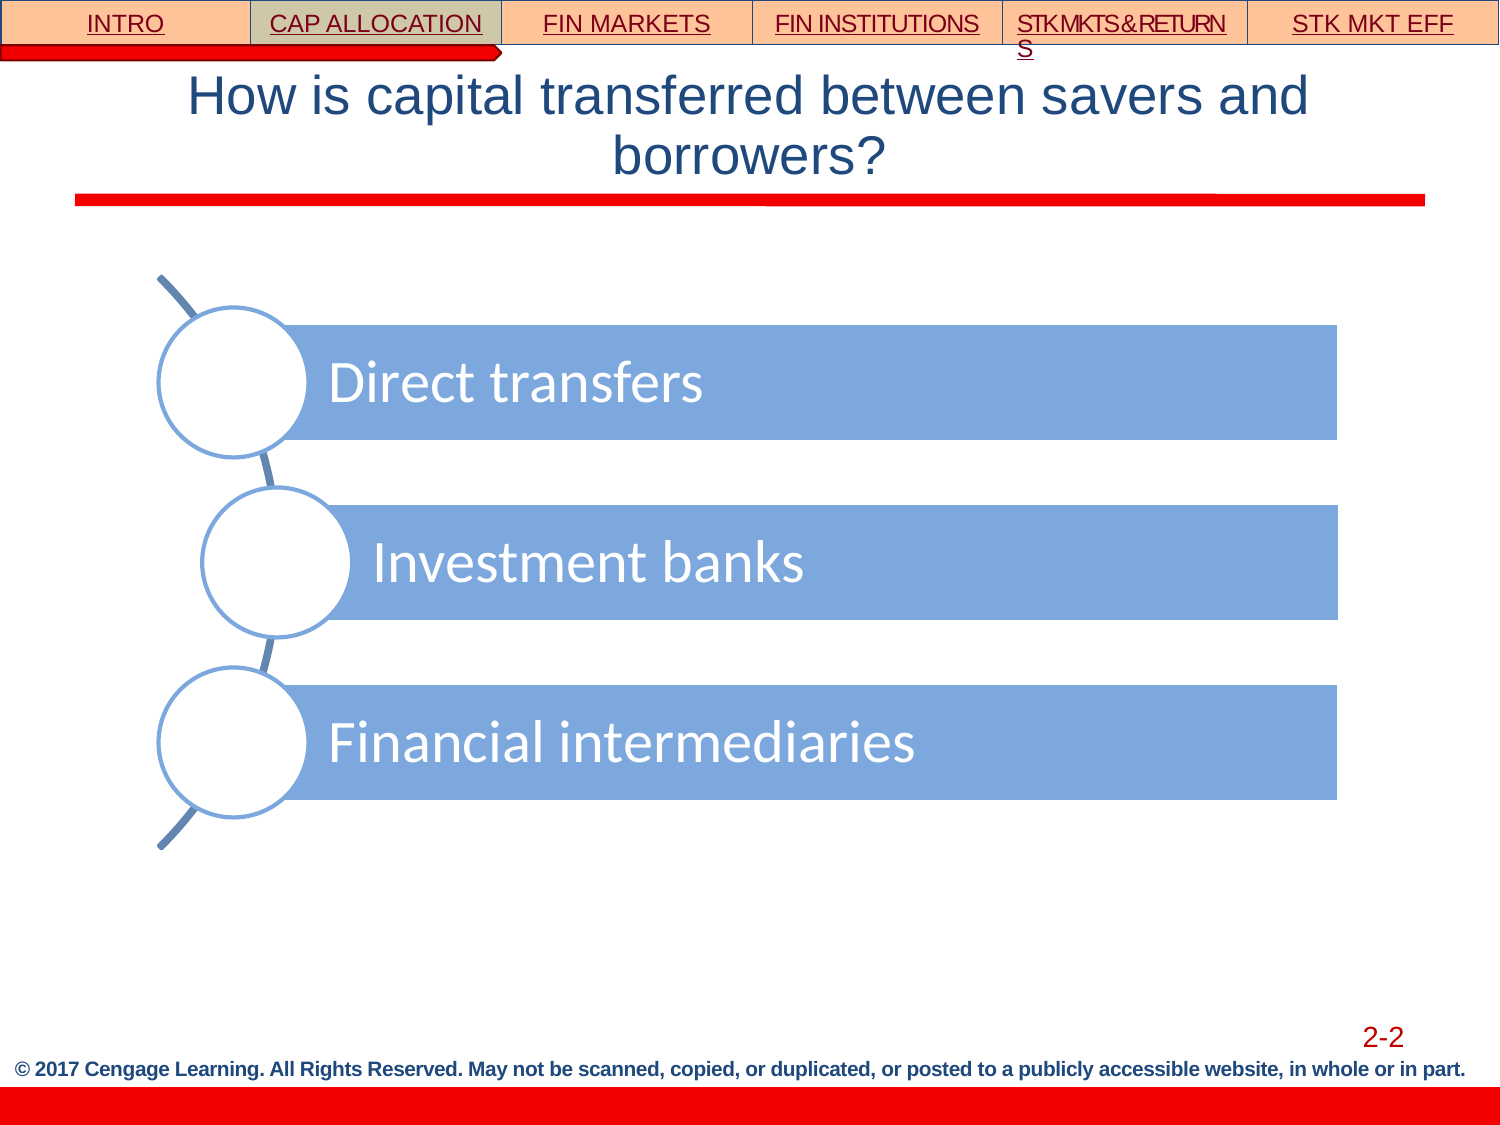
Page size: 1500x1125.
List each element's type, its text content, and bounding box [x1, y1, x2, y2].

slide_number 2-2 [1347, 1011, 1500, 1063]
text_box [0, 0, 1499, 46]
text_box [0, 54, 503, 63]
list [149, 262, 1348, 863]
title How is capital transferred between savers and borrowers? [74, 60, 1426, 194]
